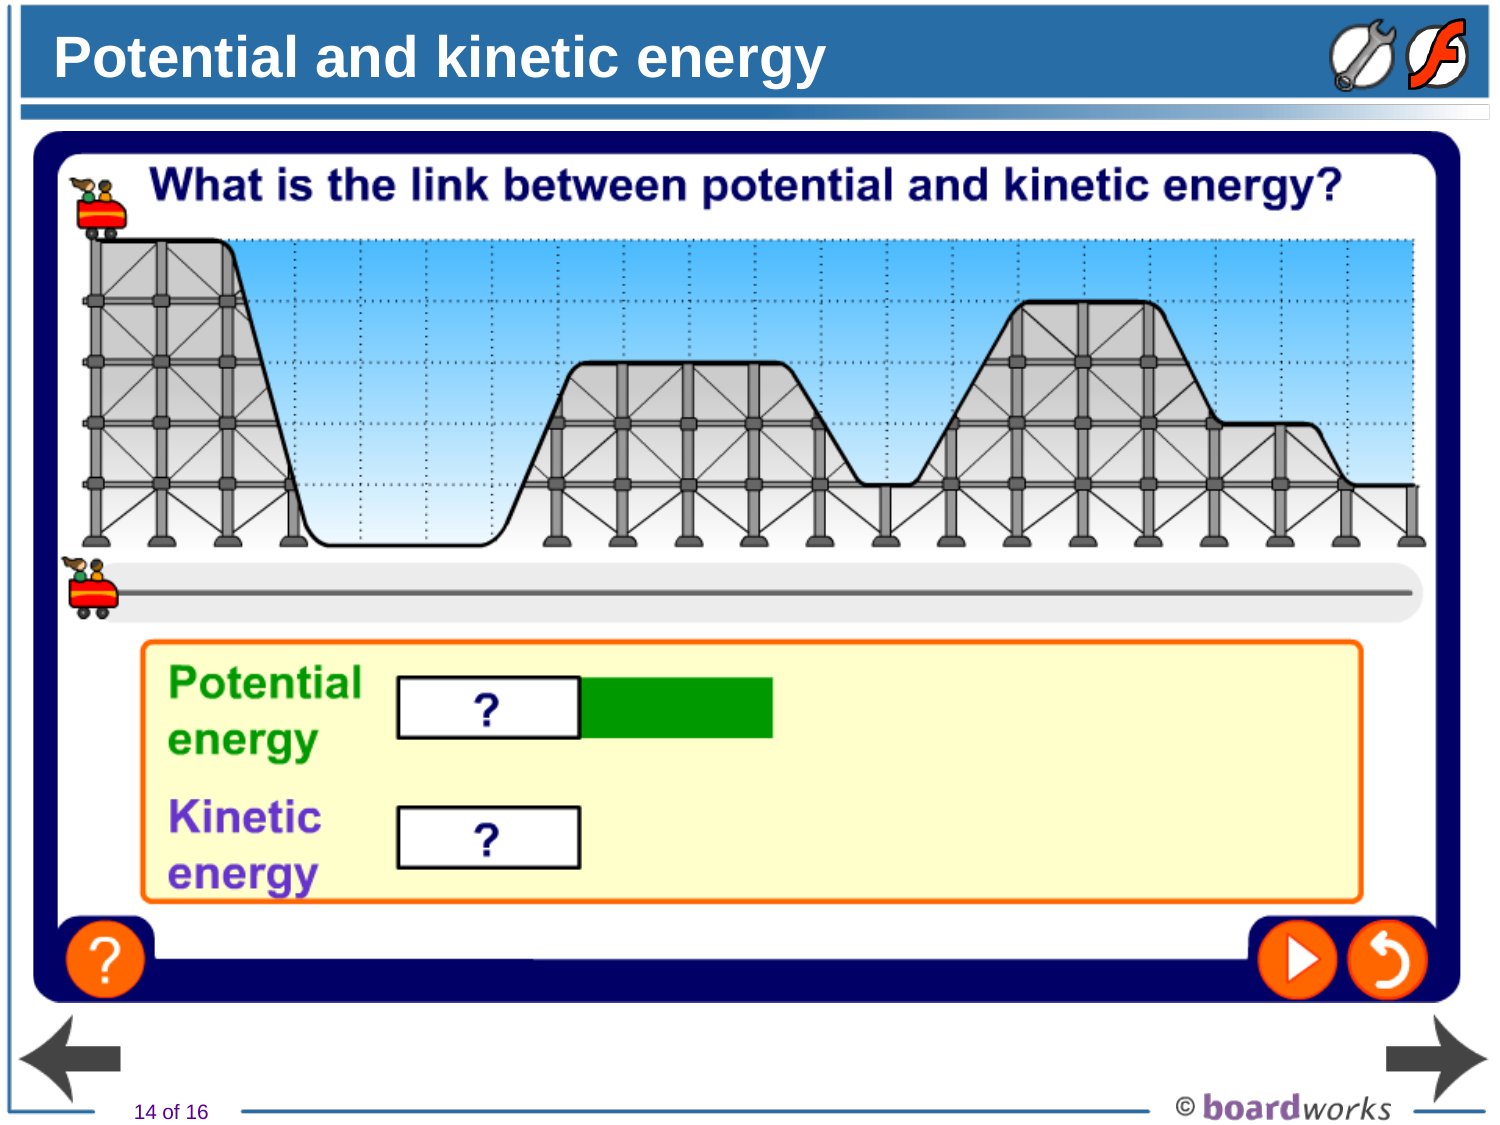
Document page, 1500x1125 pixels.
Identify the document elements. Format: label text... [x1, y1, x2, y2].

title Potential and kinetic energy [38, 8, 1308, 100]
picture [0, 0, 1500, 1125]
